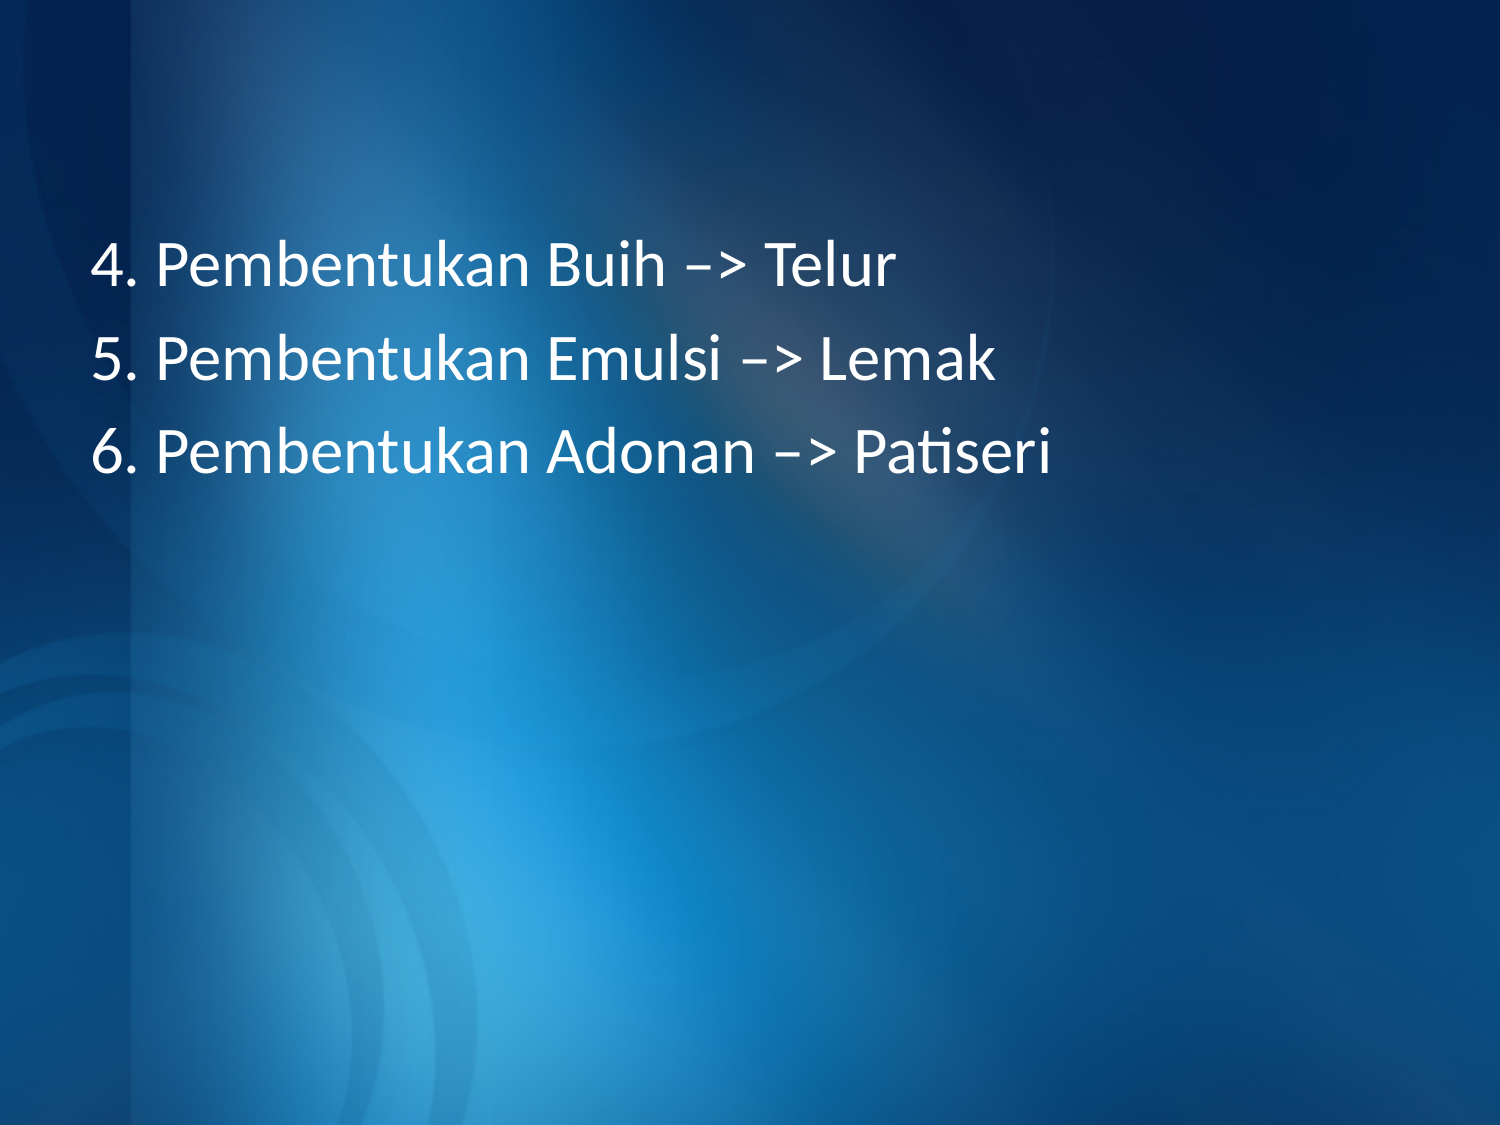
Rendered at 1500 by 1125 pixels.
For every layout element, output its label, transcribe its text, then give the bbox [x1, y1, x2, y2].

picture [0, 0, 1500, 1125]
list 4. Pembentukan Buih –> Telur 5. Pembentukan Emulsi –> Lemak 6. Pembentukan Adonan –> Patiseri [74, 212, 1426, 1006]
